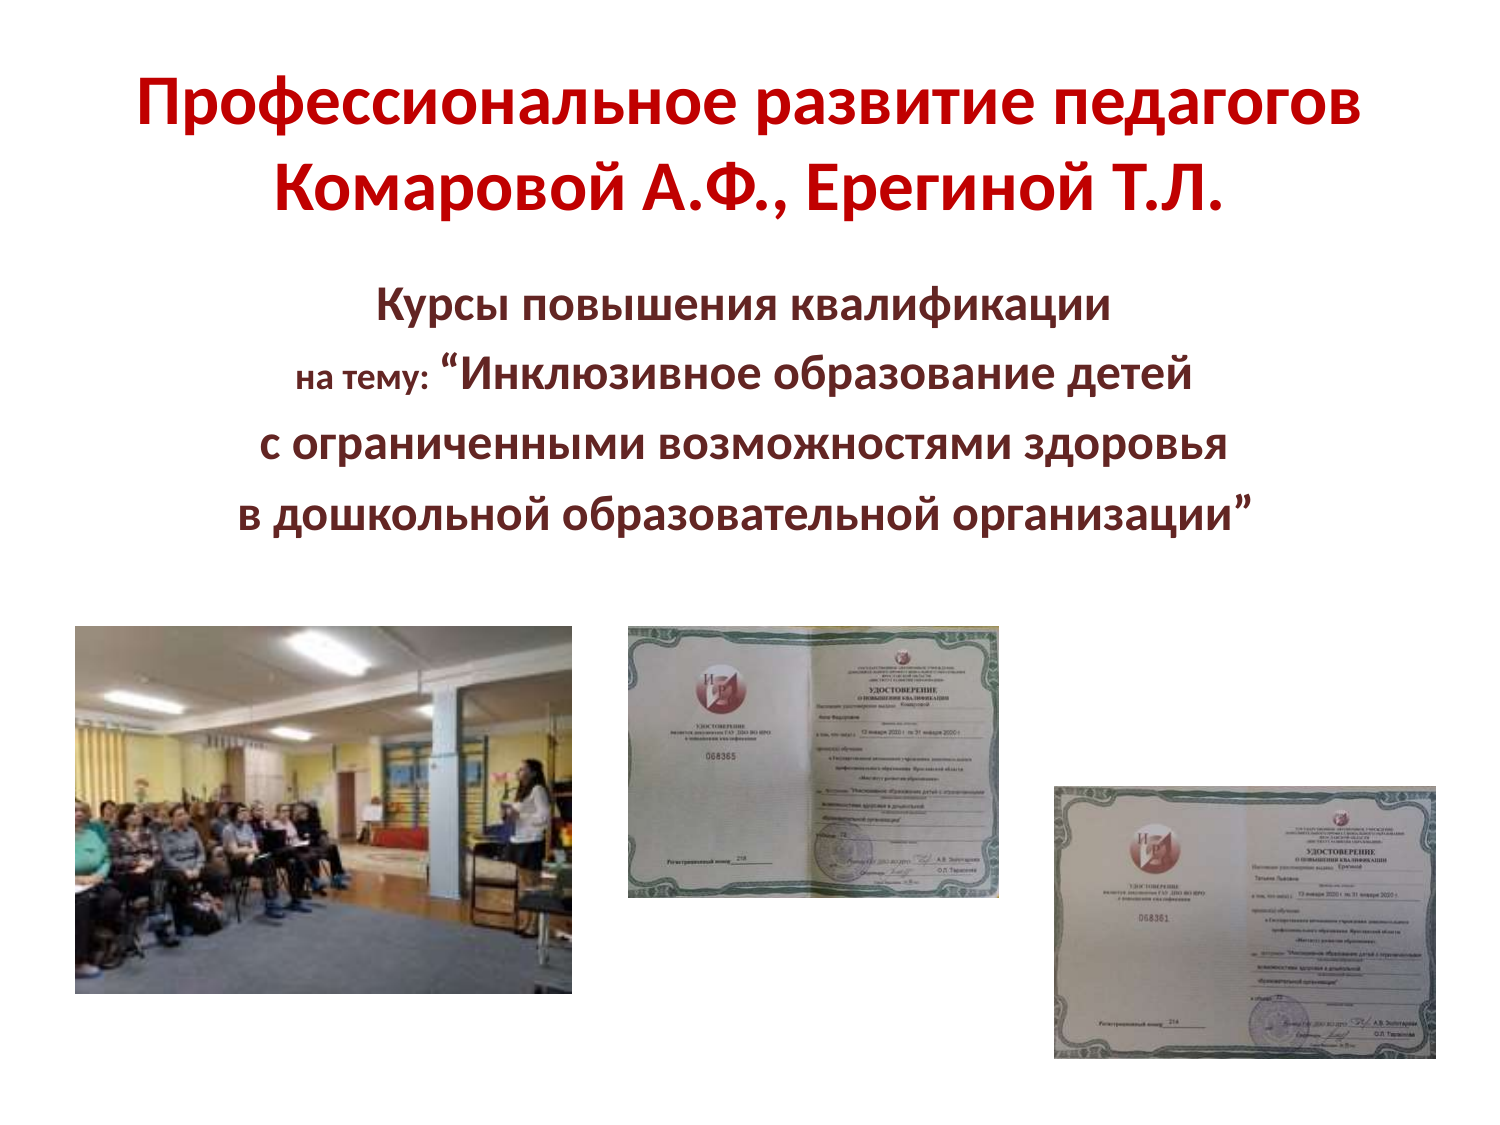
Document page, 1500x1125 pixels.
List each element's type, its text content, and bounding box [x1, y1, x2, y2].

title Профессиональное развитие педагогов Комаровой А.Ф., Ерегиной Т.Л. [75, 45, 1425, 233]
picture [627, 626, 999, 898]
list Курсы повышения квалификации на тему: “Инклюзивное образование детей с ограниченными возможностями здоровья в дошкольной образовательной организации” [75, 262, 1425, 1005]
picture [1054, 786, 1437, 1060]
picture [74, 626, 572, 994]
